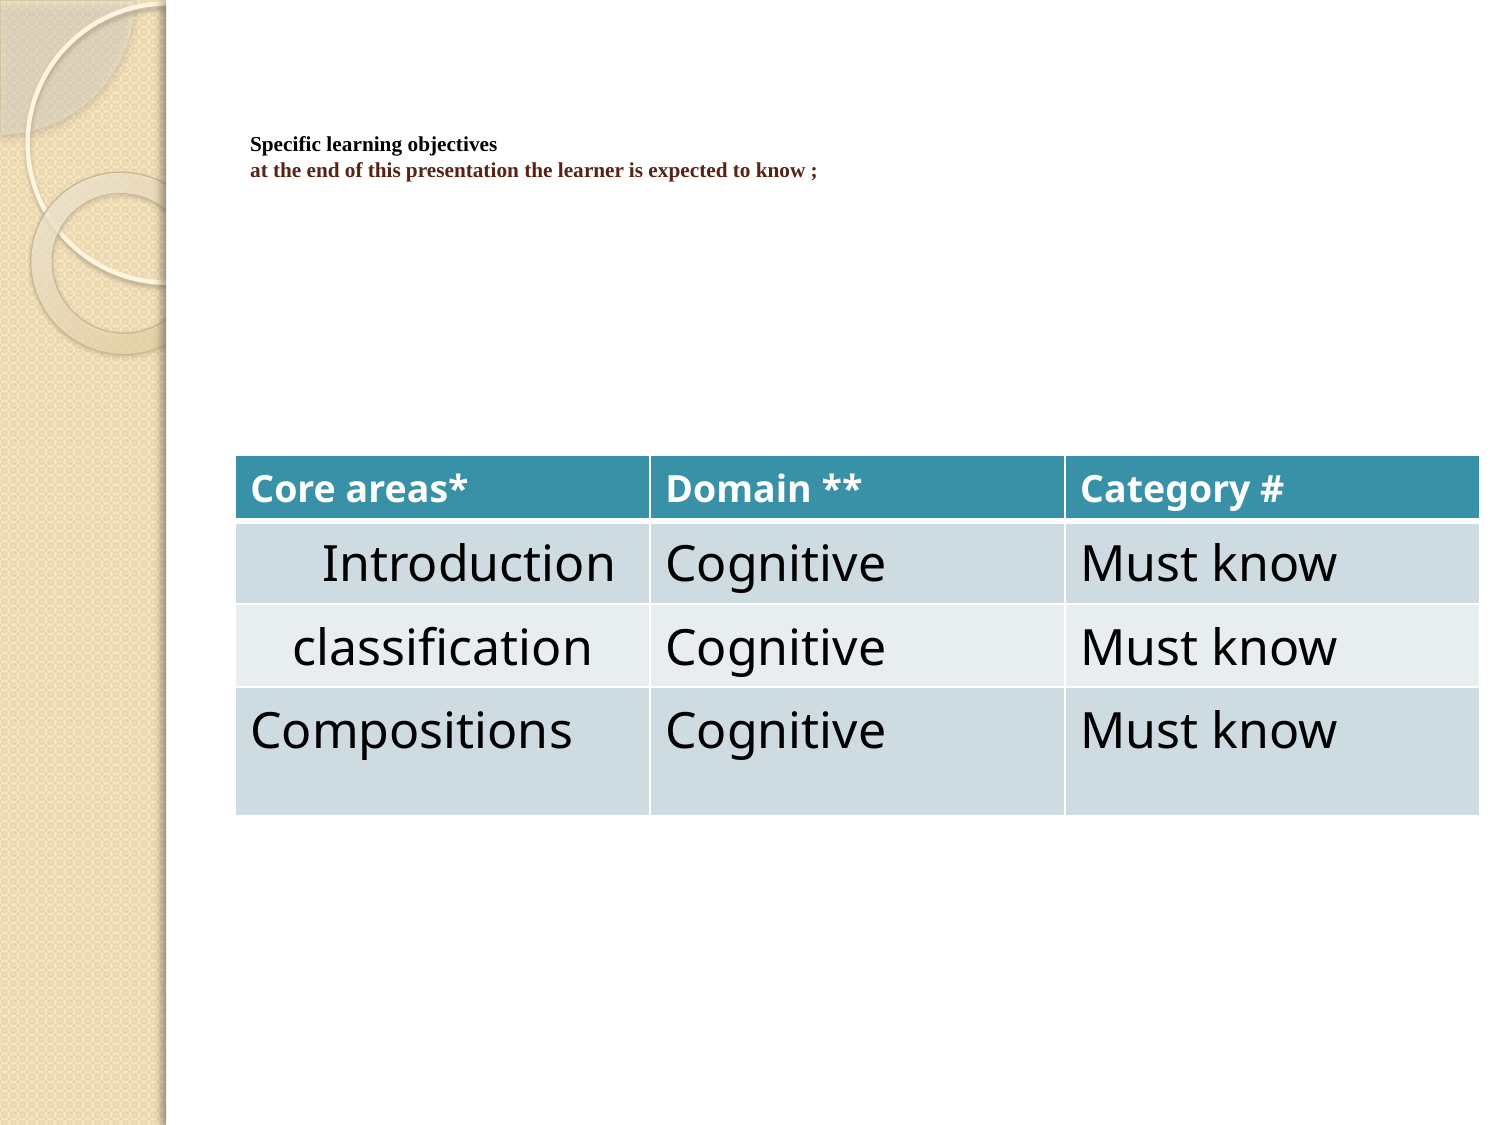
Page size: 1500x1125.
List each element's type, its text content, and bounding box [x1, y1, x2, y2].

table_cell Must know [1066, 688, 1479, 815]
table_cell Introduction [236, 524, 649, 603]
table_header Core areas* [236, 456, 649, 518]
table_cell Cognitive [651, 688, 1064, 815]
table_cell Cognitive [651, 605, 1064, 686]
table_header Category # [1066, 456, 1479, 518]
table_cell Compositions [236, 688, 649, 815]
table_header Domain ** [651, 456, 1064, 518]
table_cell Must know [1066, 605, 1479, 686]
table_cell classification [236, 605, 649, 686]
title Specific learning objectives at the end of this presentation the learner is expected to know ; [235, 45, 1466, 263]
table_cell Cognitive [651, 524, 1064, 603]
table_cell Must know [1066, 524, 1479, 603]
